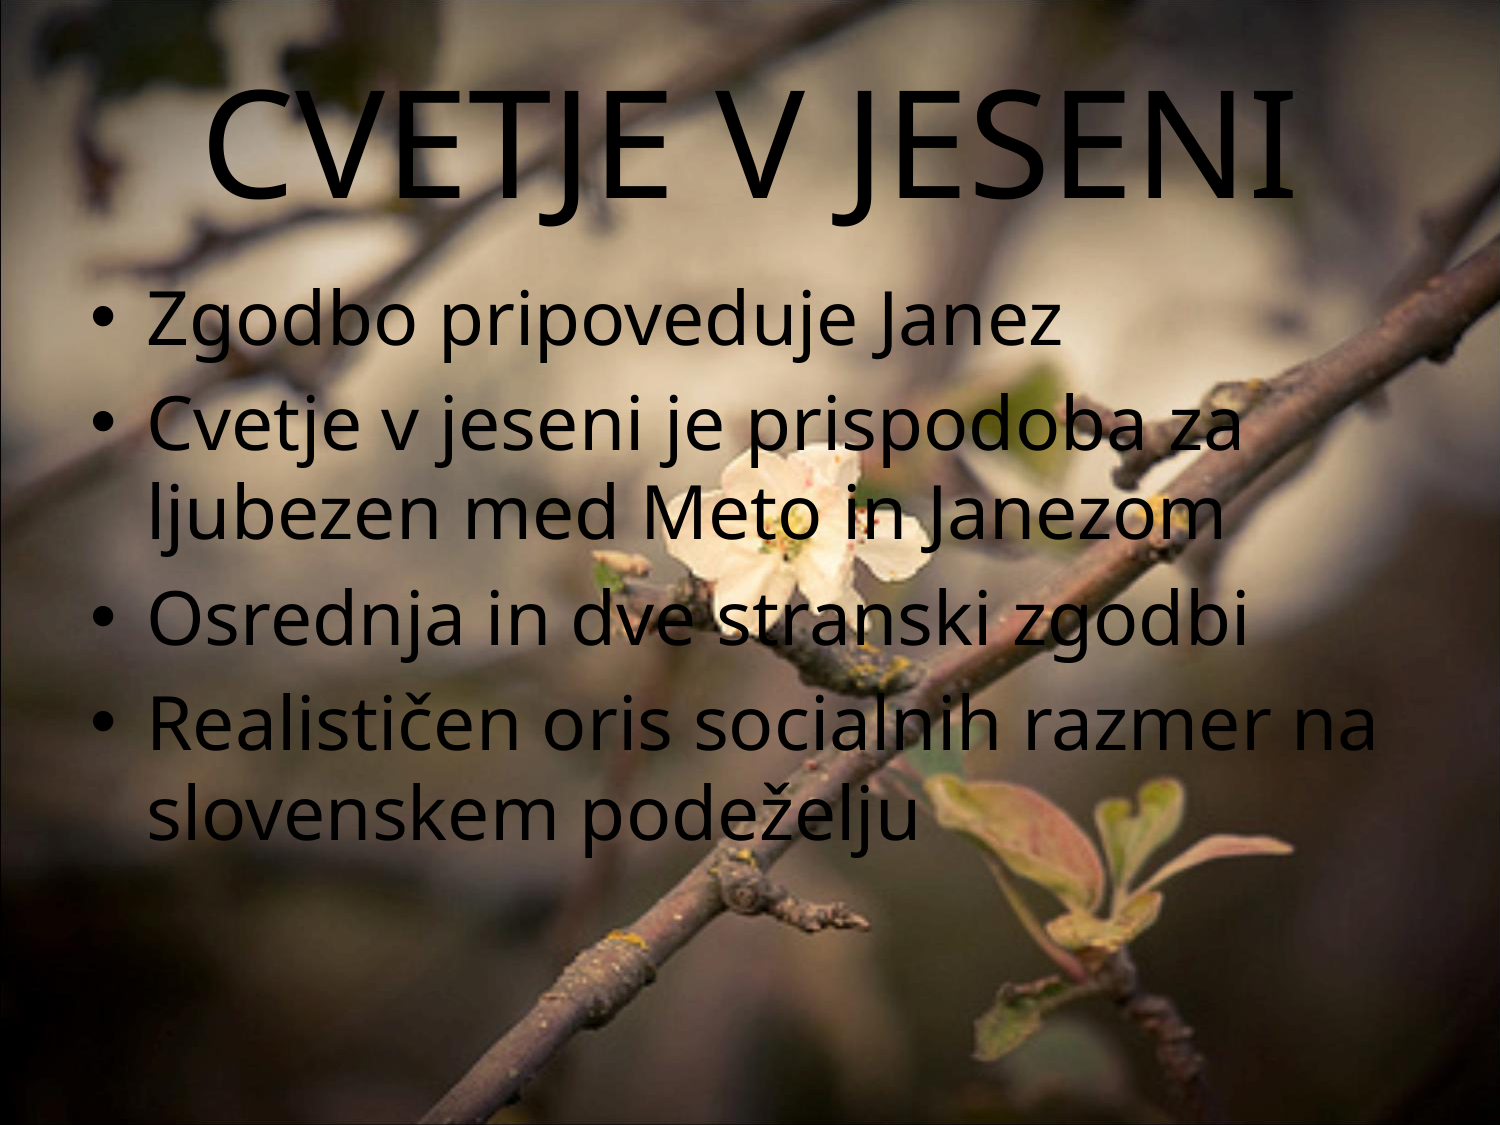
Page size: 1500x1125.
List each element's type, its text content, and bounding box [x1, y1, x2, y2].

picture [0, 0, 1500, 1125]
list Zgodbo pripoveduje Janez Cvetje v jeseni je prispodoba za ljubezen med Meto in Janezom Osrednja in dve stranski zgodbi Realističen oris socialnih razmer na slovenskem podeželju [75, 262, 1425, 1005]
title CVETJE V JESENI [75, 45, 1425, 233]
